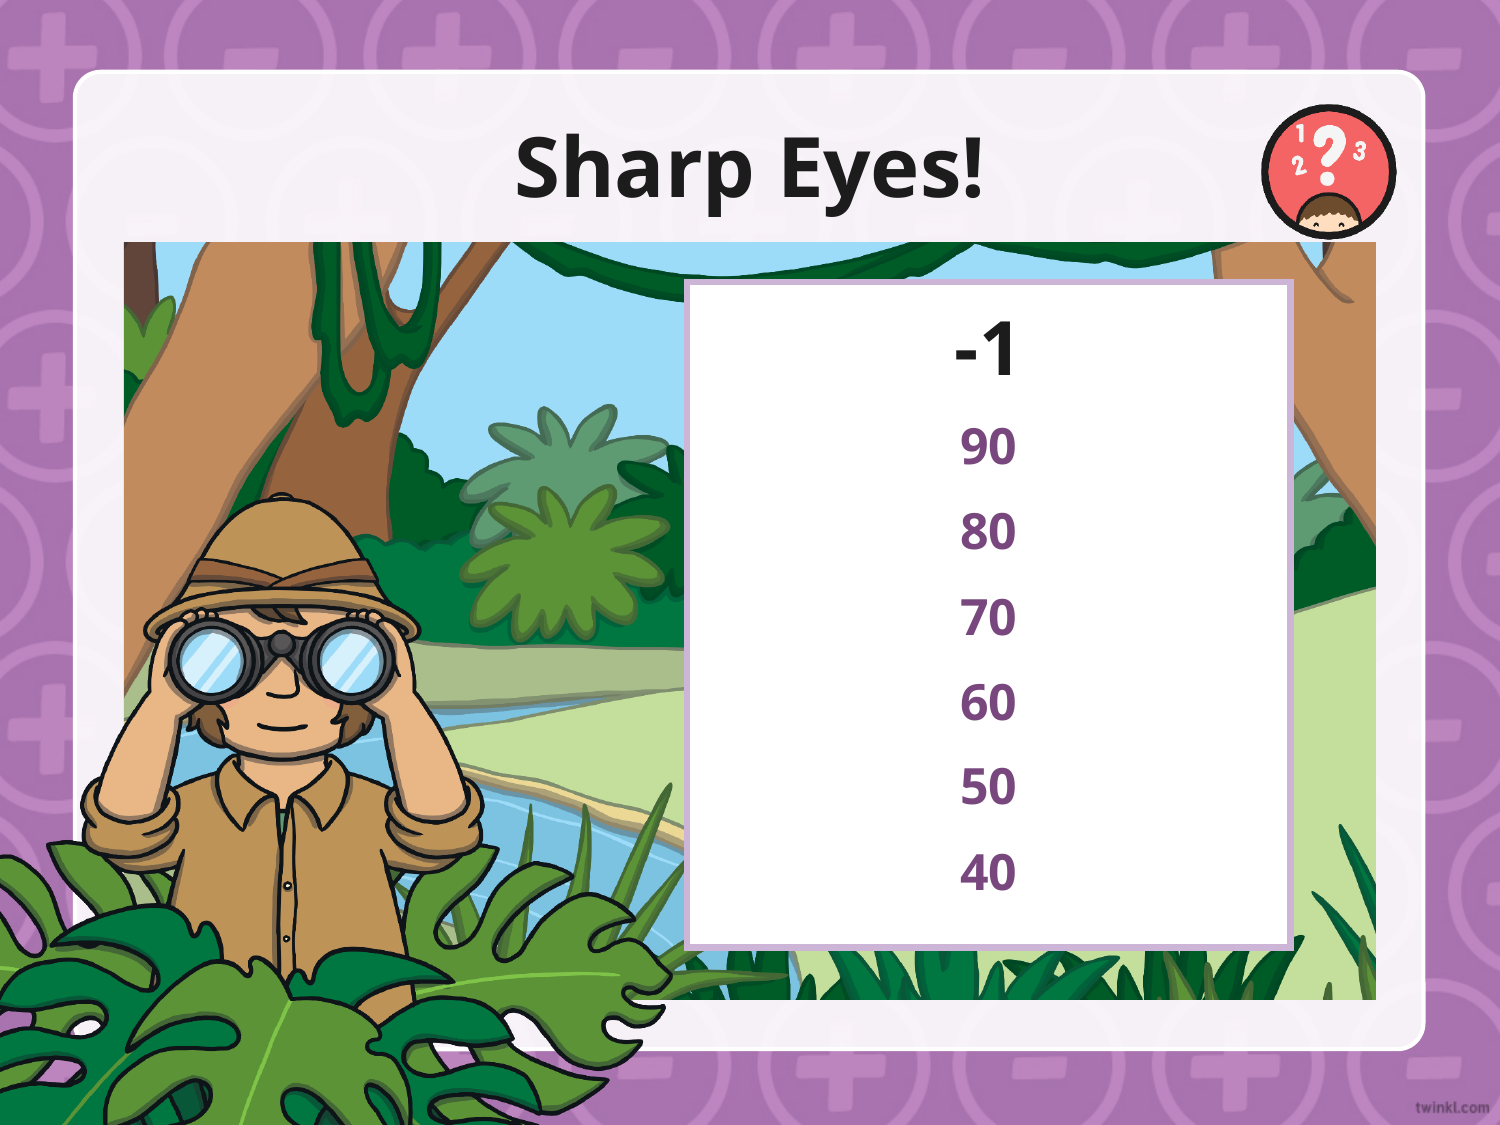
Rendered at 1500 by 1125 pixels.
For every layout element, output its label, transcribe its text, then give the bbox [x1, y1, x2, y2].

text_box Sharp Eyes! [514, 114, 986, 215]
picture [0, 0, 1500, 1125]
